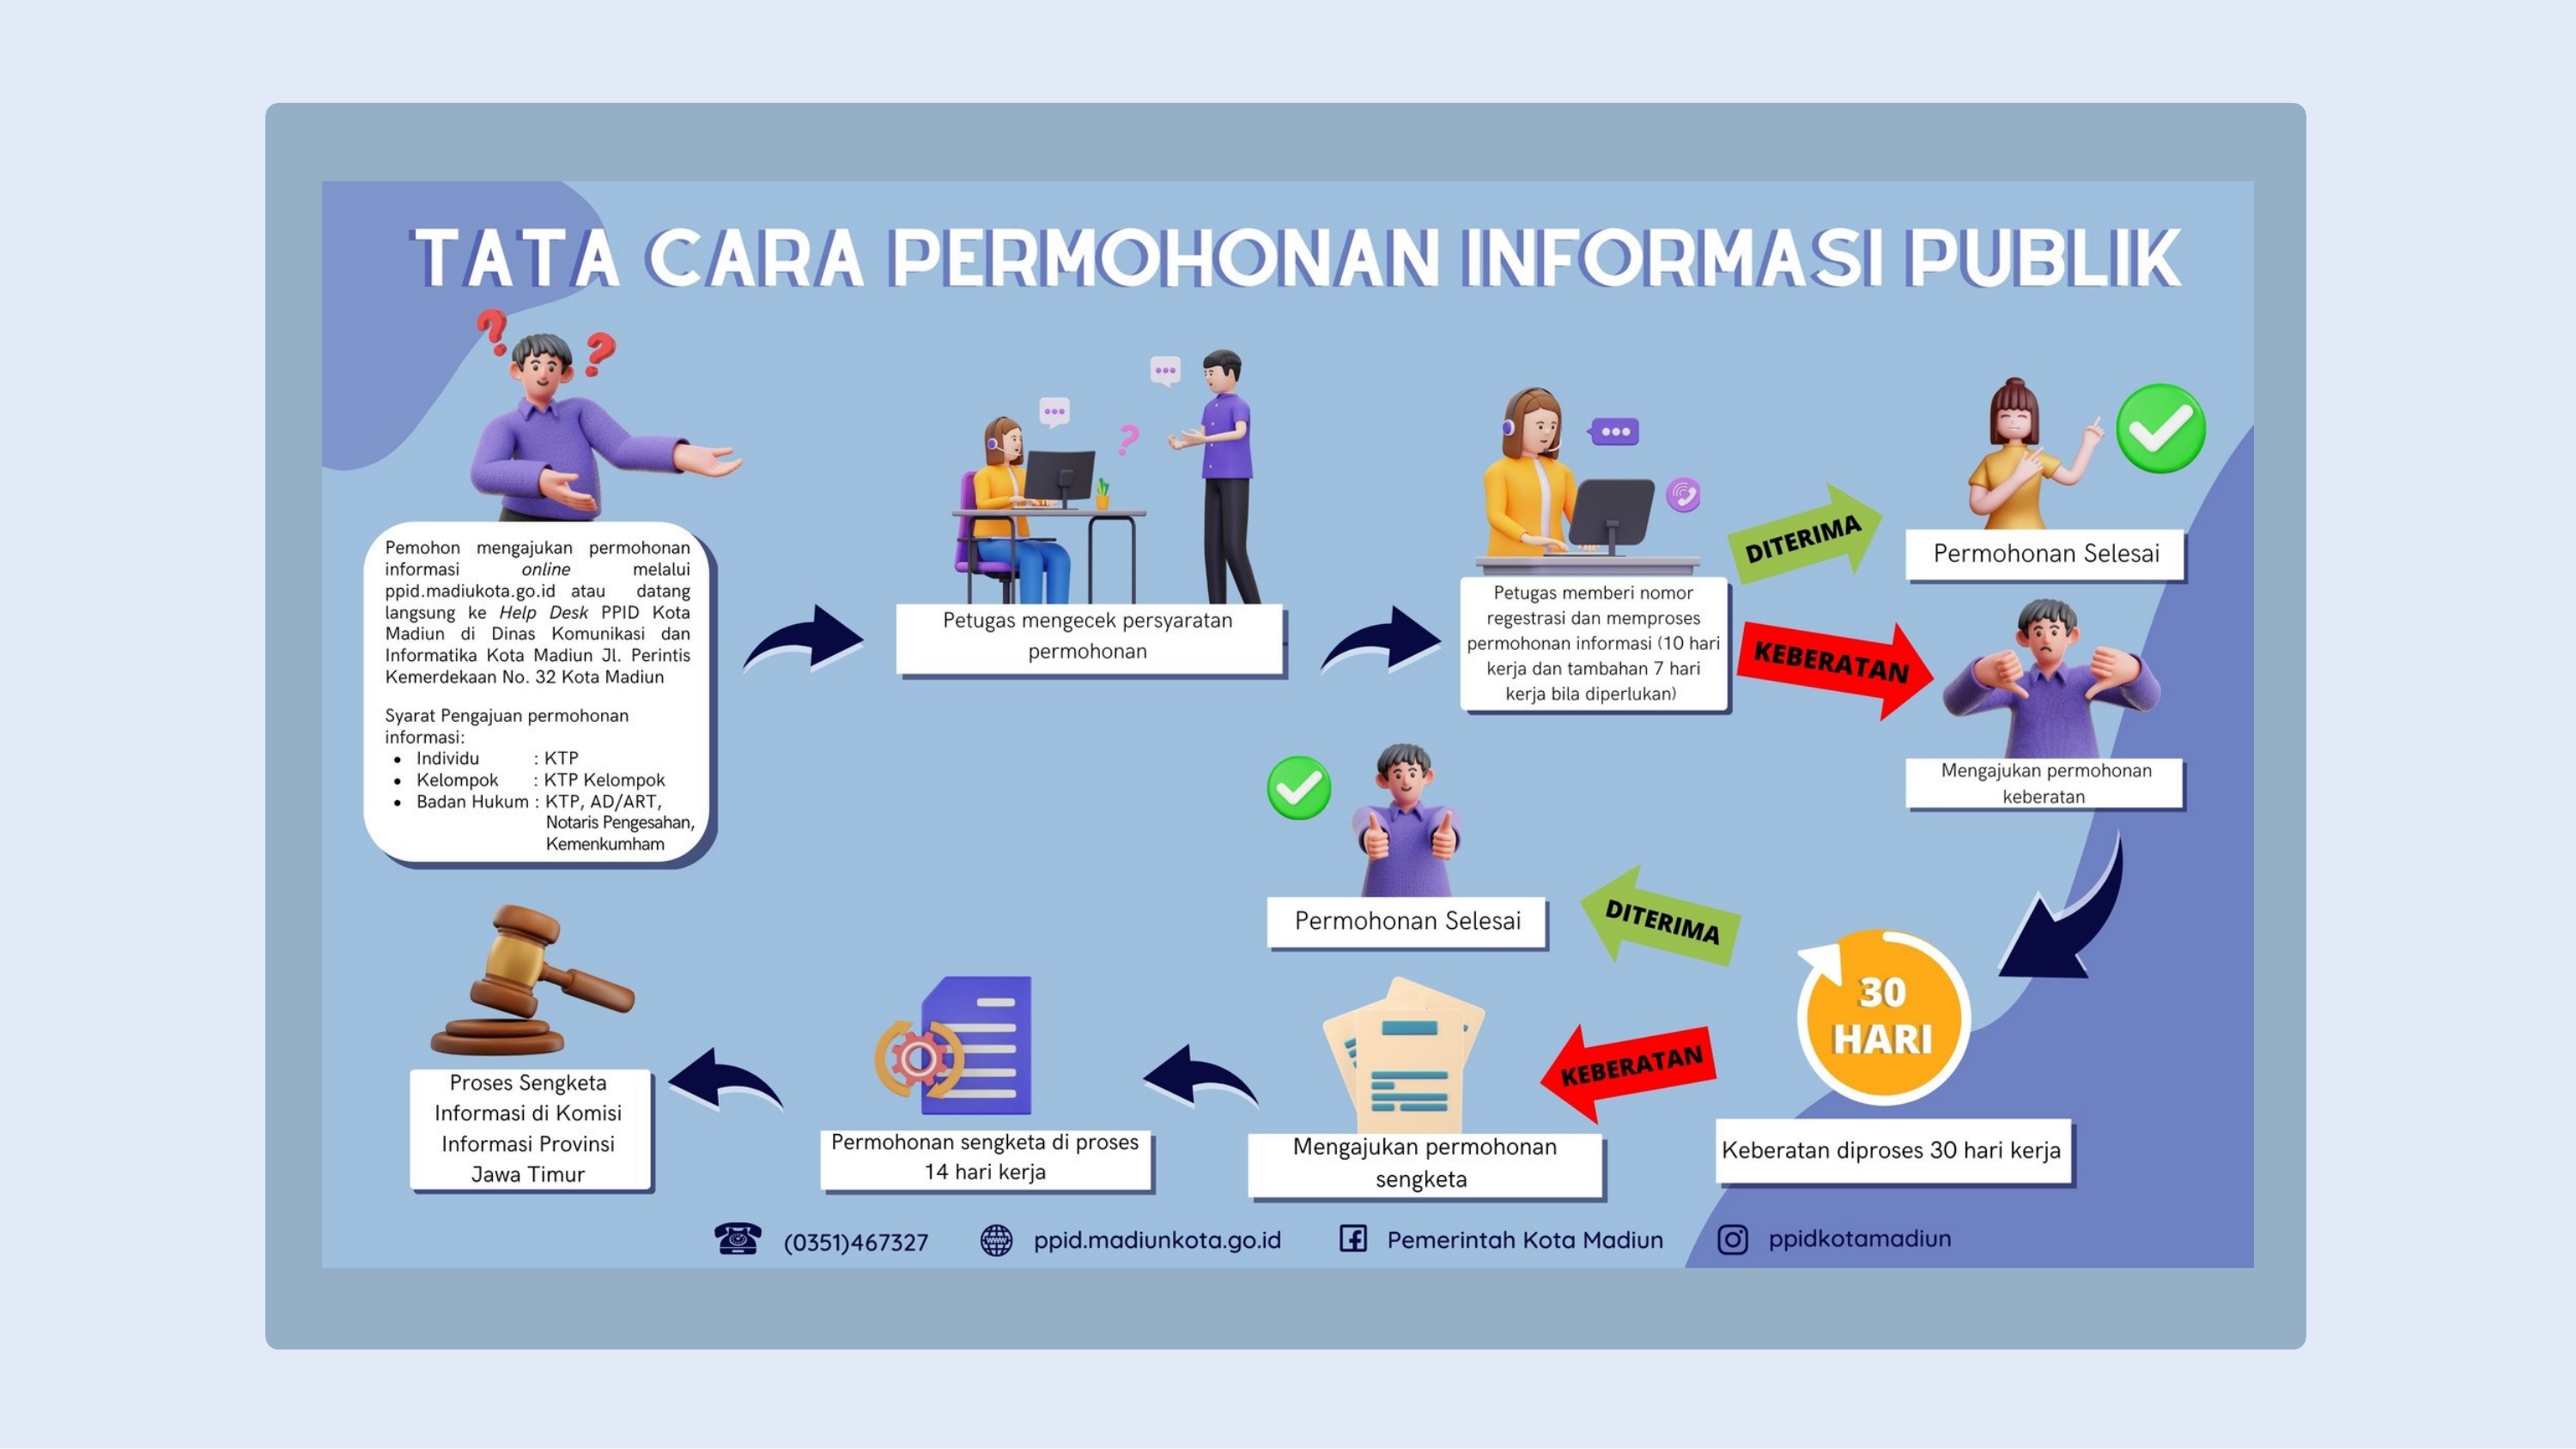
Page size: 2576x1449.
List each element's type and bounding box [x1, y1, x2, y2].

text_box [264, 102, 2307, 1350]
